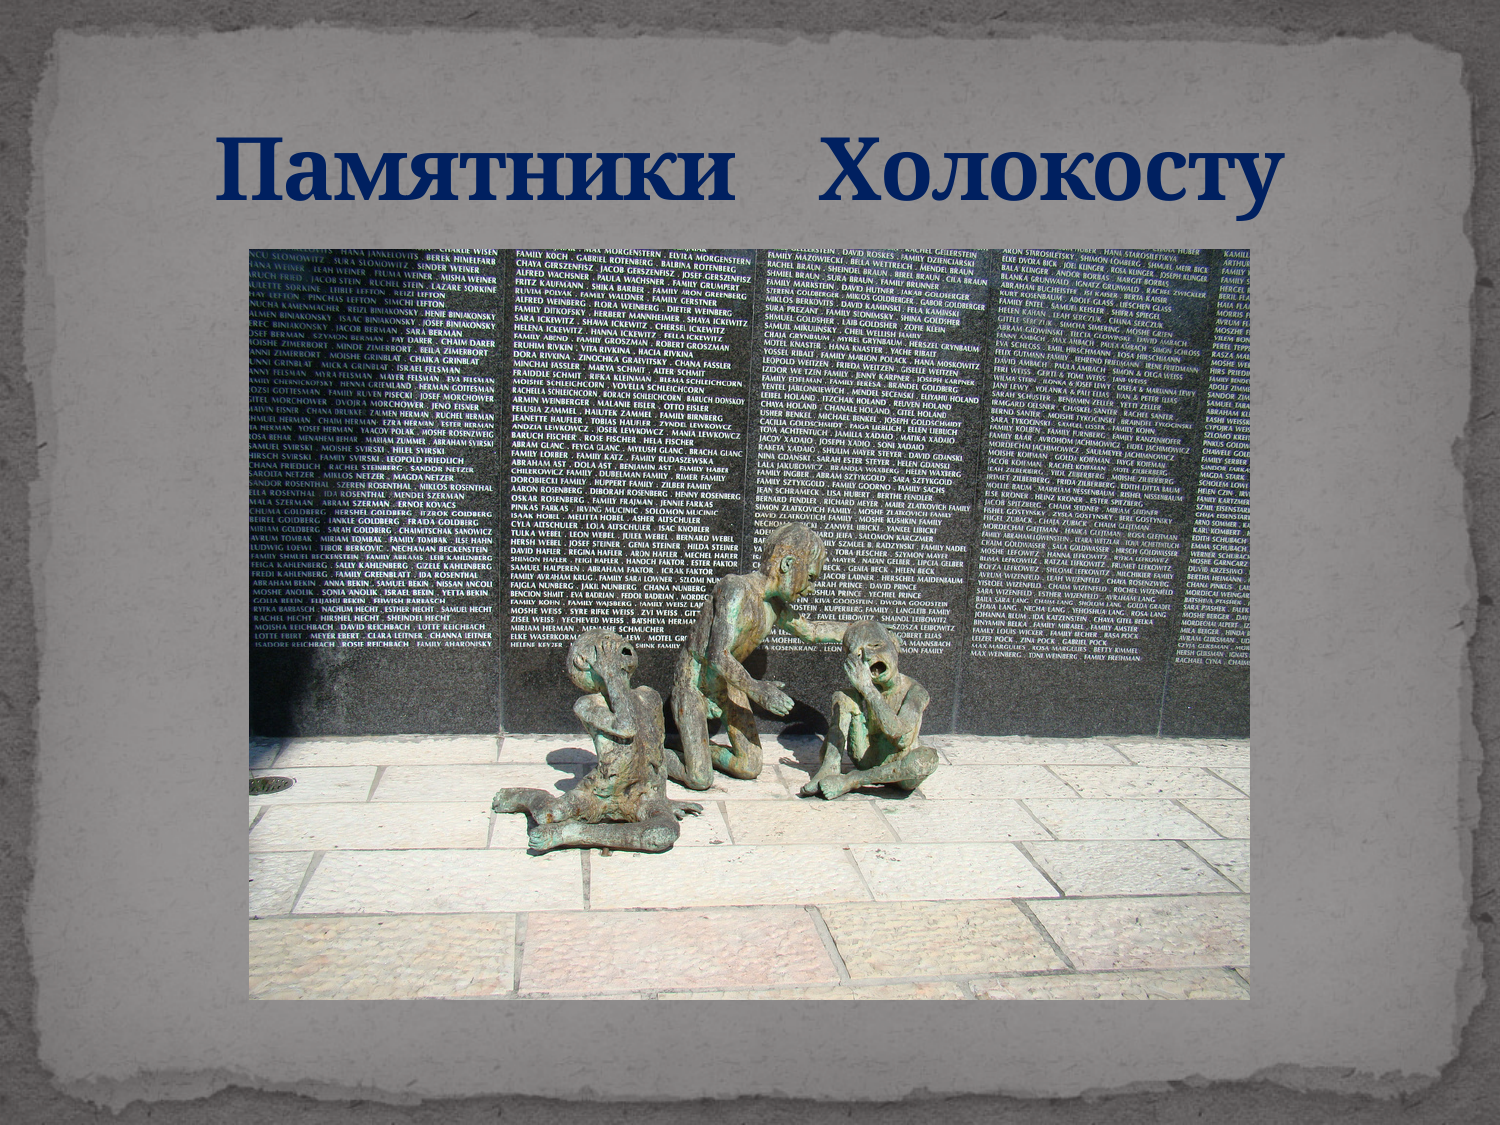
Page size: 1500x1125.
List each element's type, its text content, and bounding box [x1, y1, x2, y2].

title Памятники Холокосту [74, 24, 1425, 225]
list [252, 252, 1249, 997]
